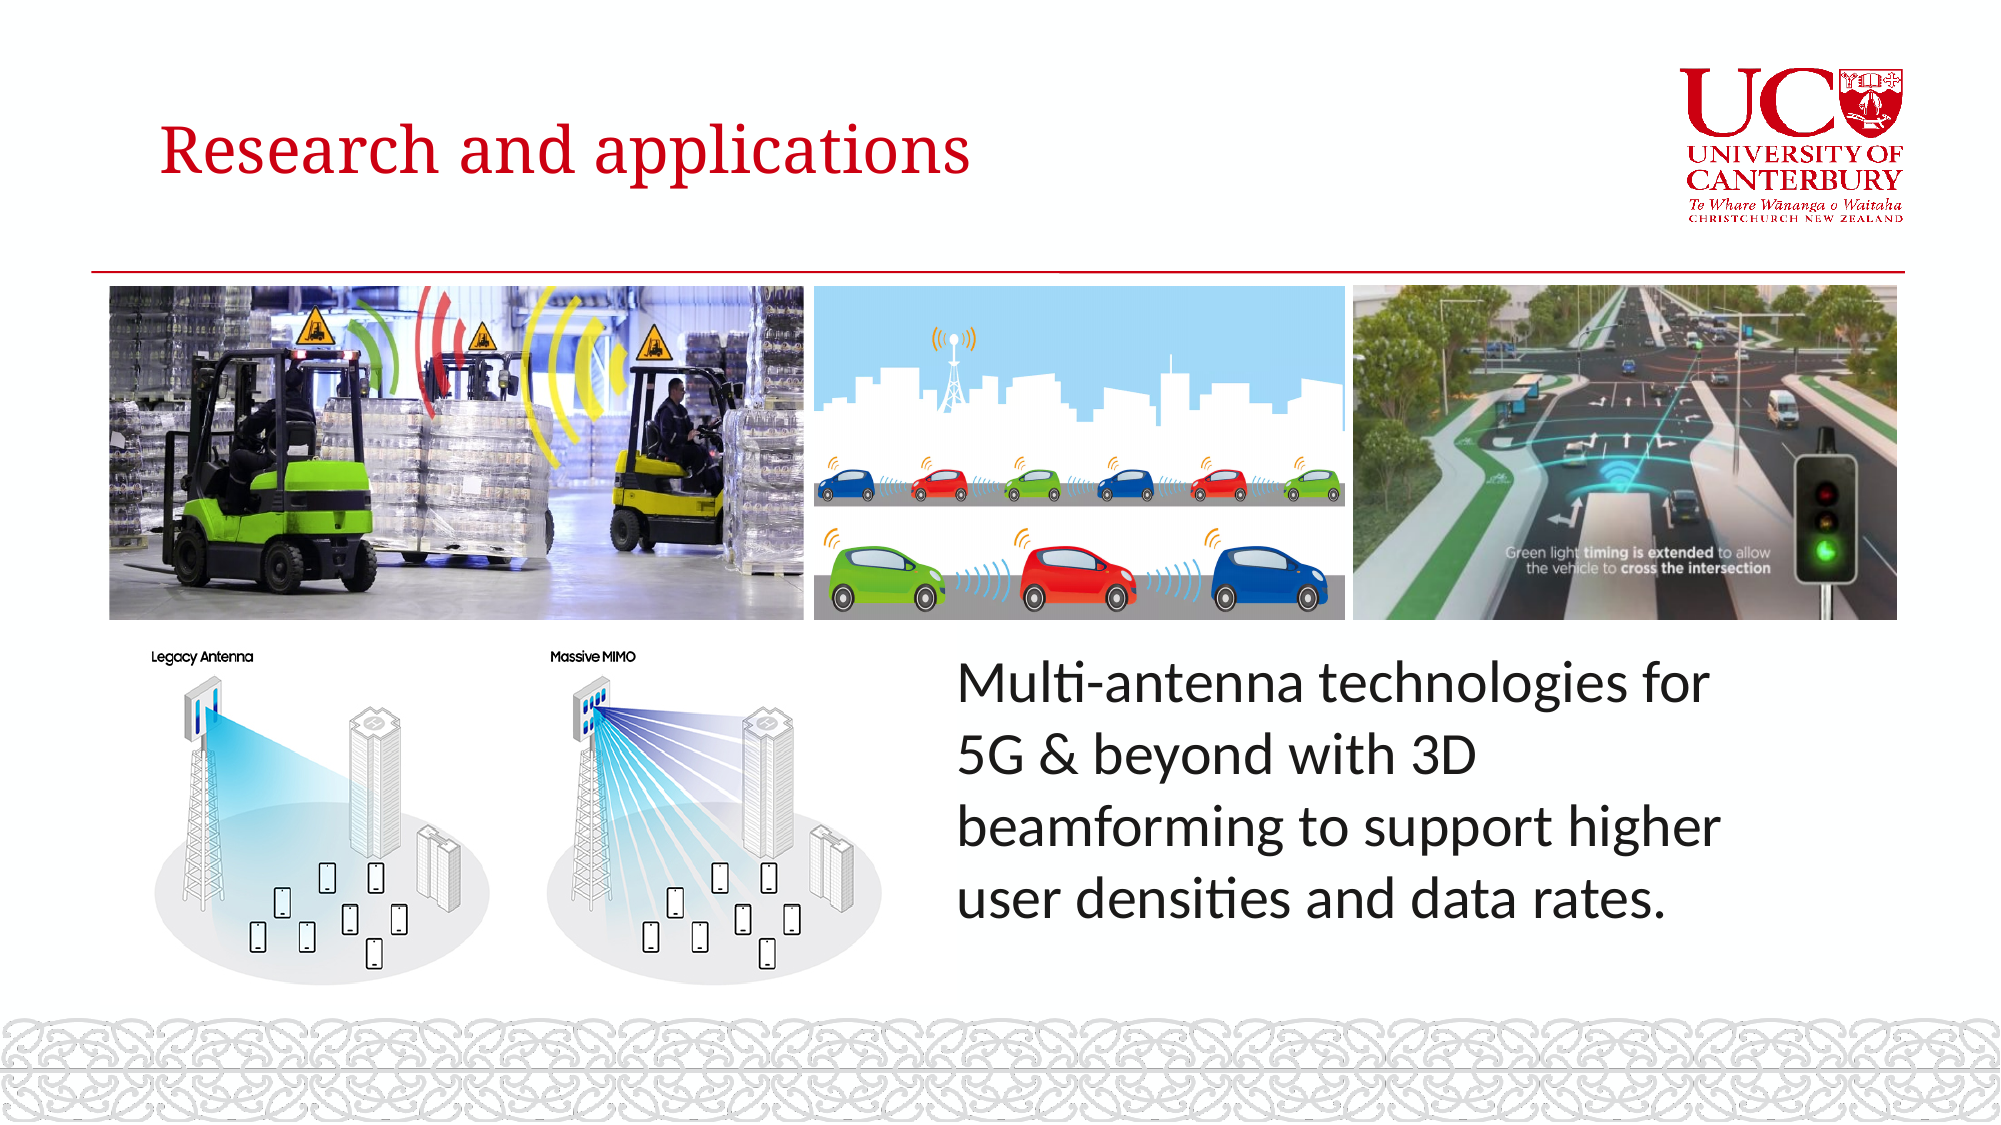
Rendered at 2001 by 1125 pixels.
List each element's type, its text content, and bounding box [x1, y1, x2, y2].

picture [99, 286, 958, 1006]
picture [1352, 284, 1898, 620]
picture [1636, 27, 1947, 262]
text_box Multi-antenna technologies for 5G & beyond with 3D beamforming to support higher user densities and data rates. [958, 665, 1765, 931]
text_box Research and applications [159, 96, 1545, 187]
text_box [814, 286, 1346, 620]
